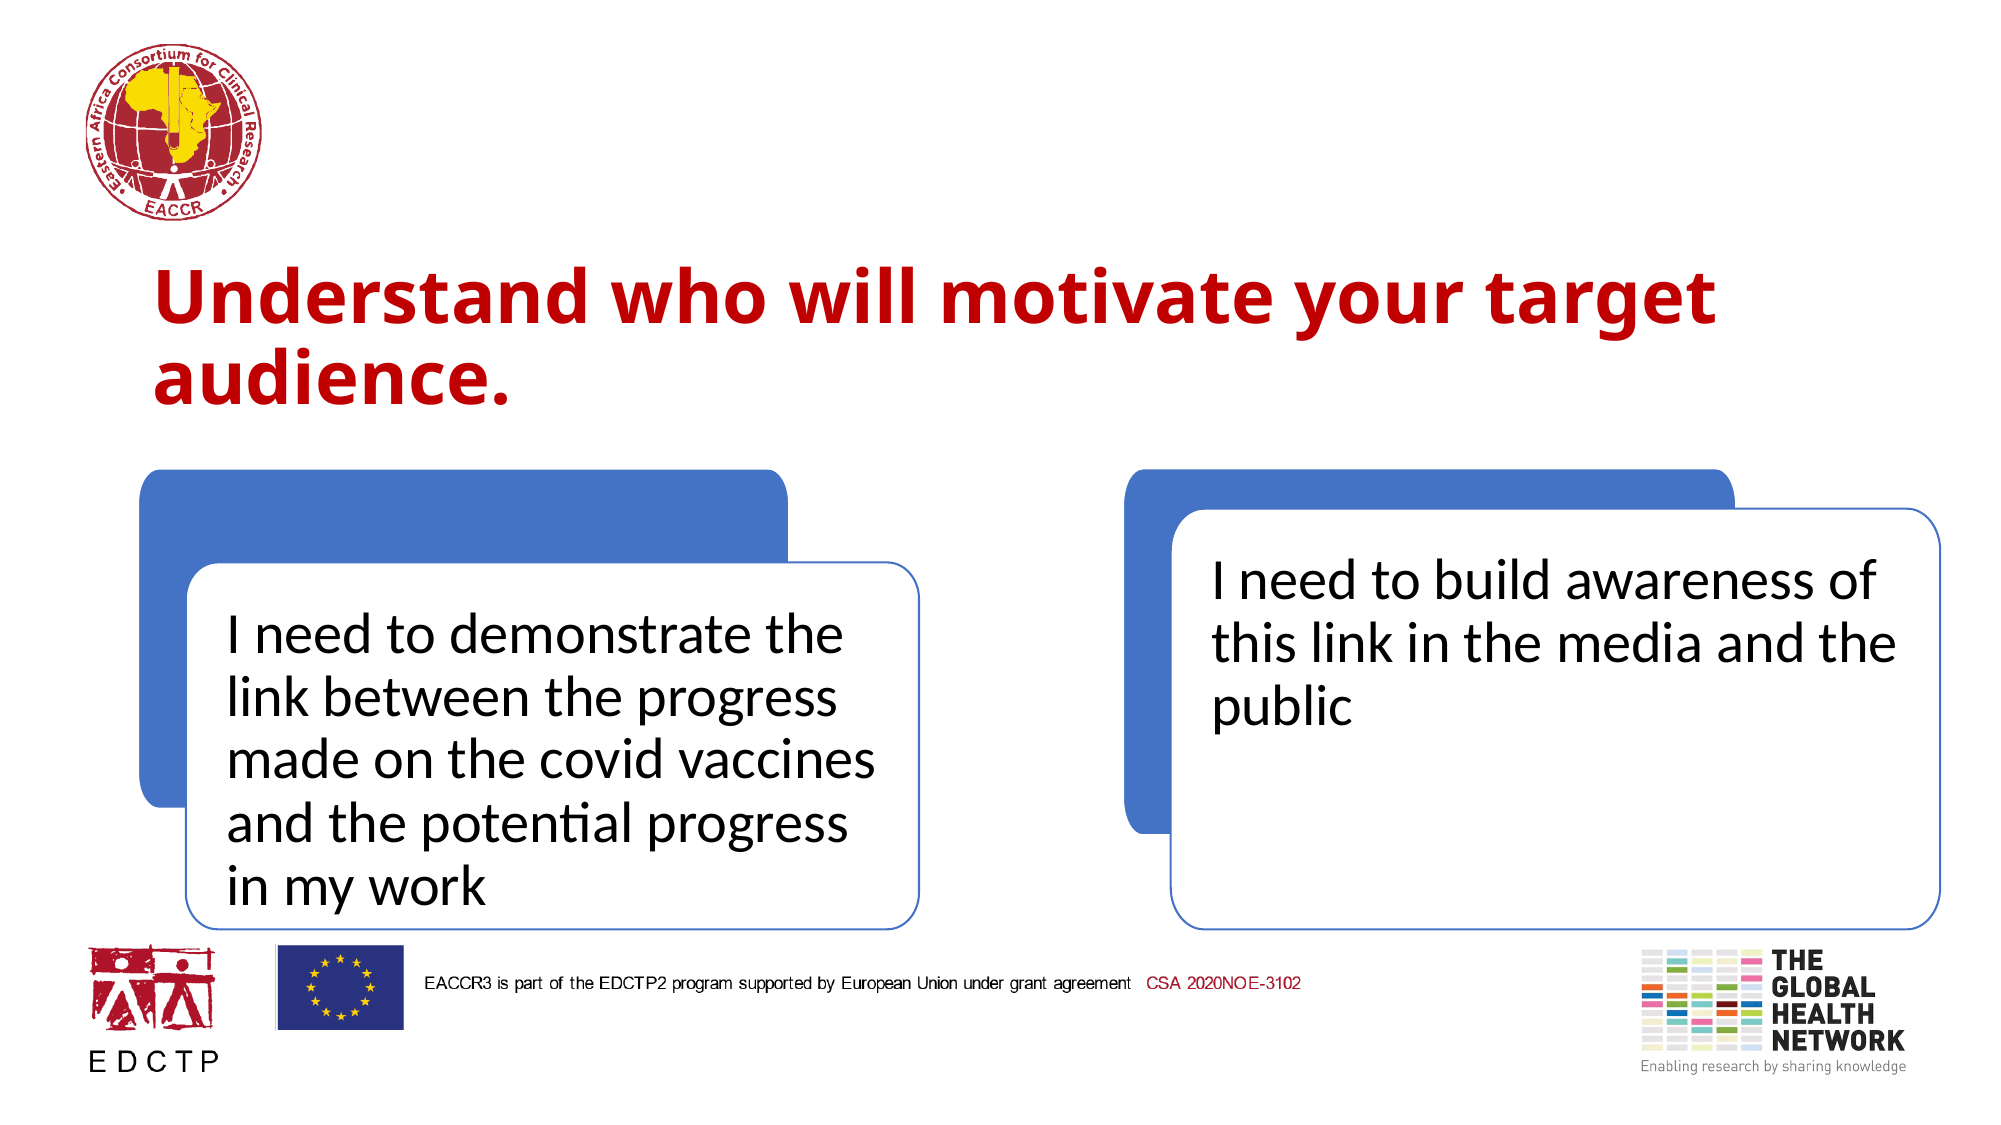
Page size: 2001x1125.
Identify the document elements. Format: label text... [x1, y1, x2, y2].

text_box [138, 468, 1941, 930]
picture [85, 943, 1308, 1079]
title Understand who will motivate your target audience. [137, 252, 1863, 428]
